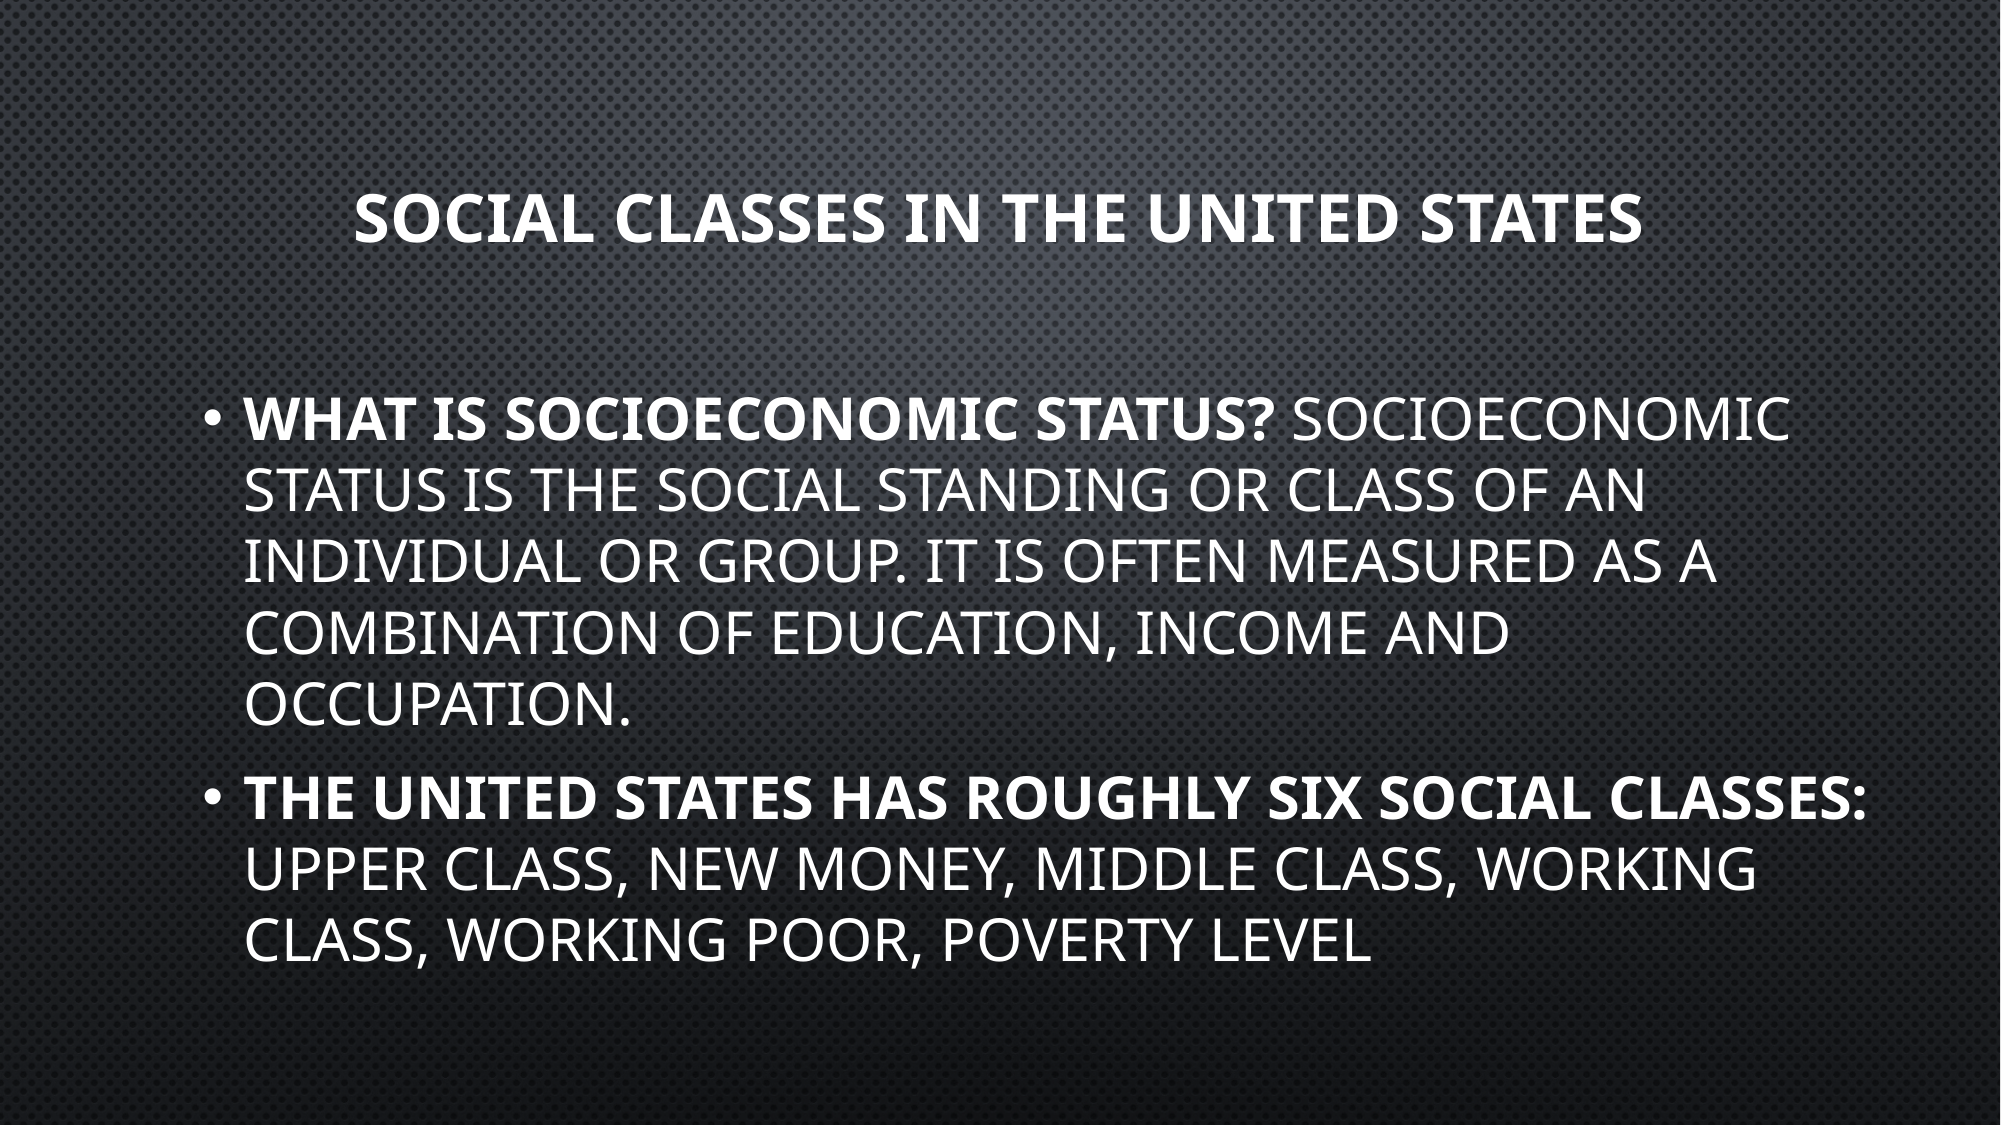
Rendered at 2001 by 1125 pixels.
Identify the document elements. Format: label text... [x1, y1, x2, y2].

title Social Classes in the United States [187, 99, 1813, 373]
list What is socioeconomic status? Socioeconomic status is the social standing or class of an individual or group. It is often measured as a combination of education, income and occupation. The United States has roughly six social classes: upper class, new money, middle class, working class, working poor, poverty level [187, 373, 1916, 991]
